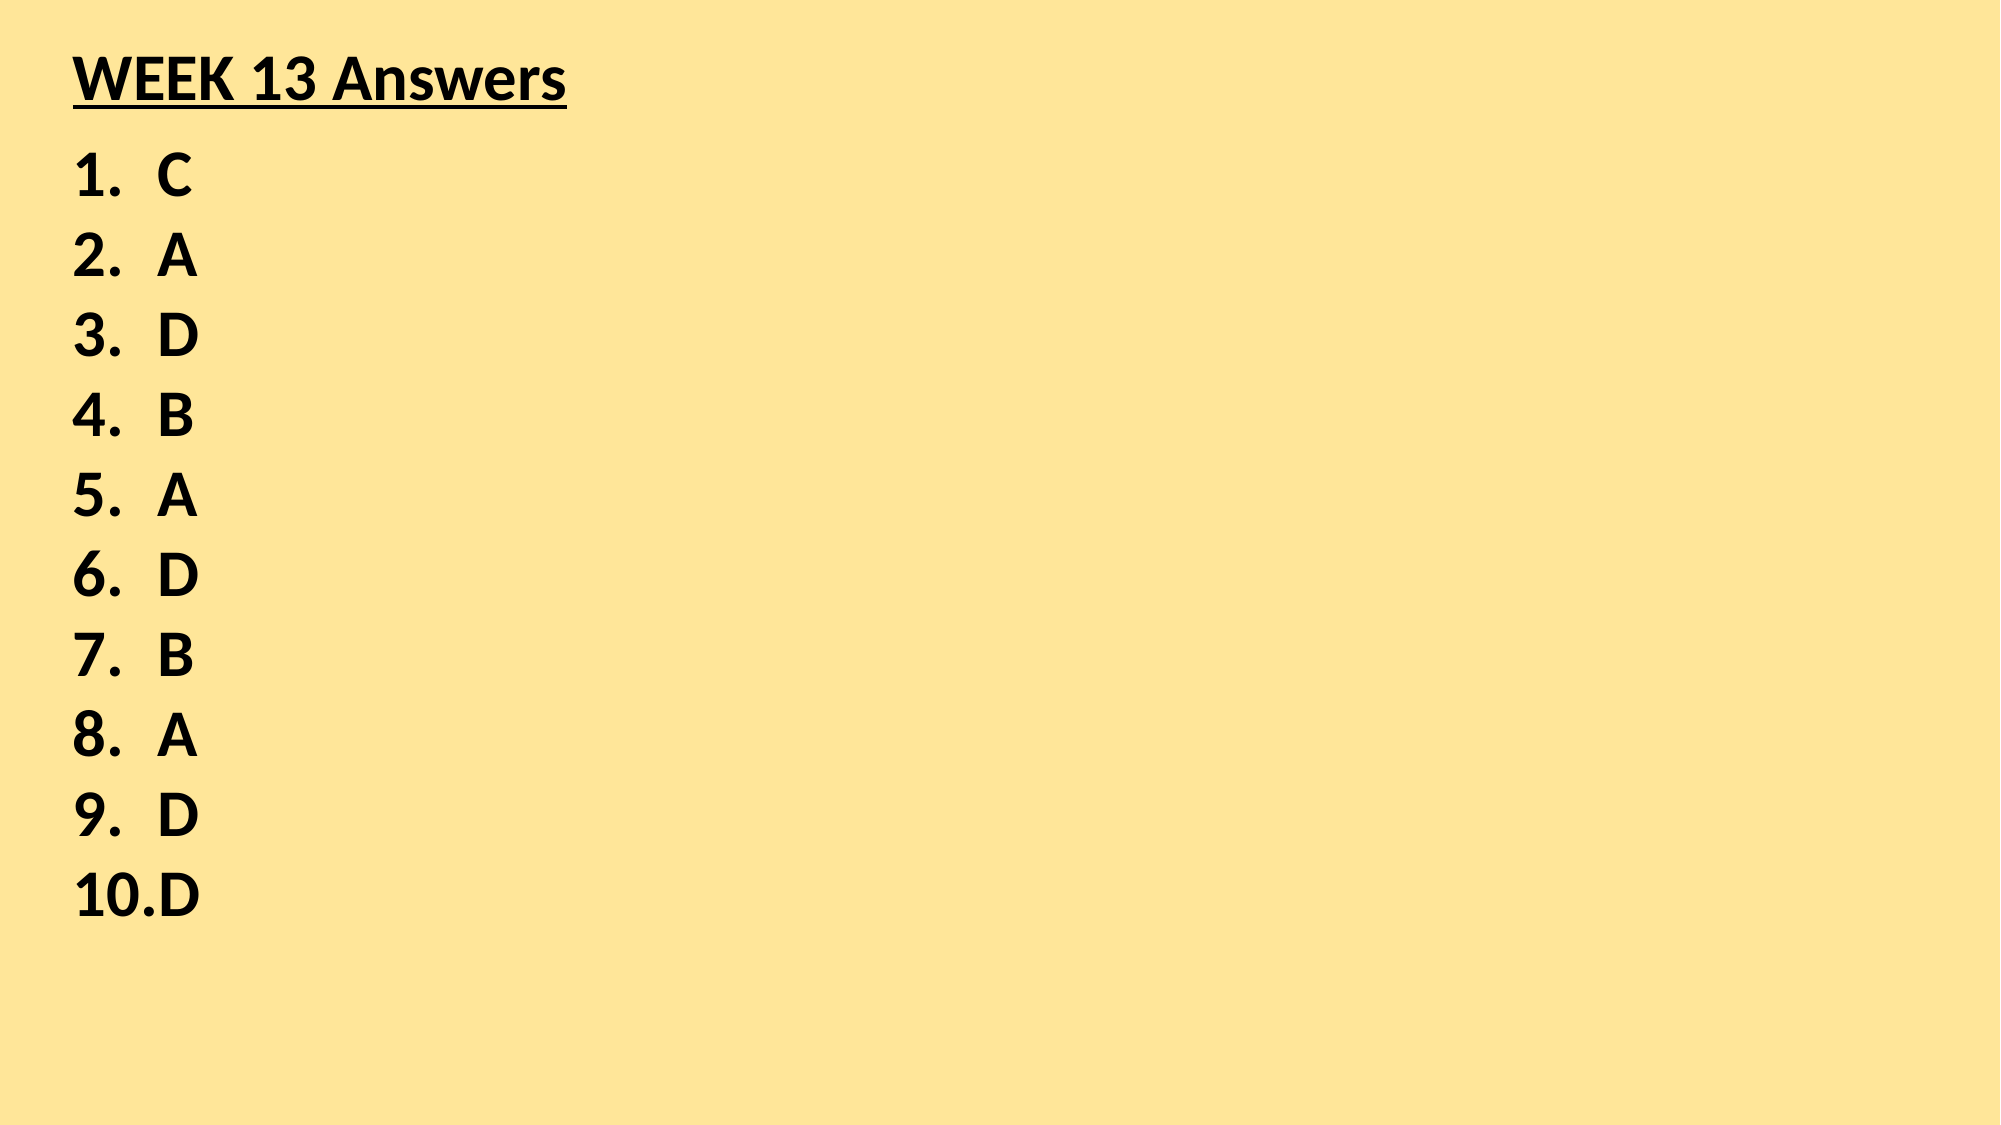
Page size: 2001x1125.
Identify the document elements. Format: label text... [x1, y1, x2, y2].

text_box WEEK 13 Answers [58, 26, 804, 122]
text_box C A D B A D B A D D [58, 122, 804, 937]
